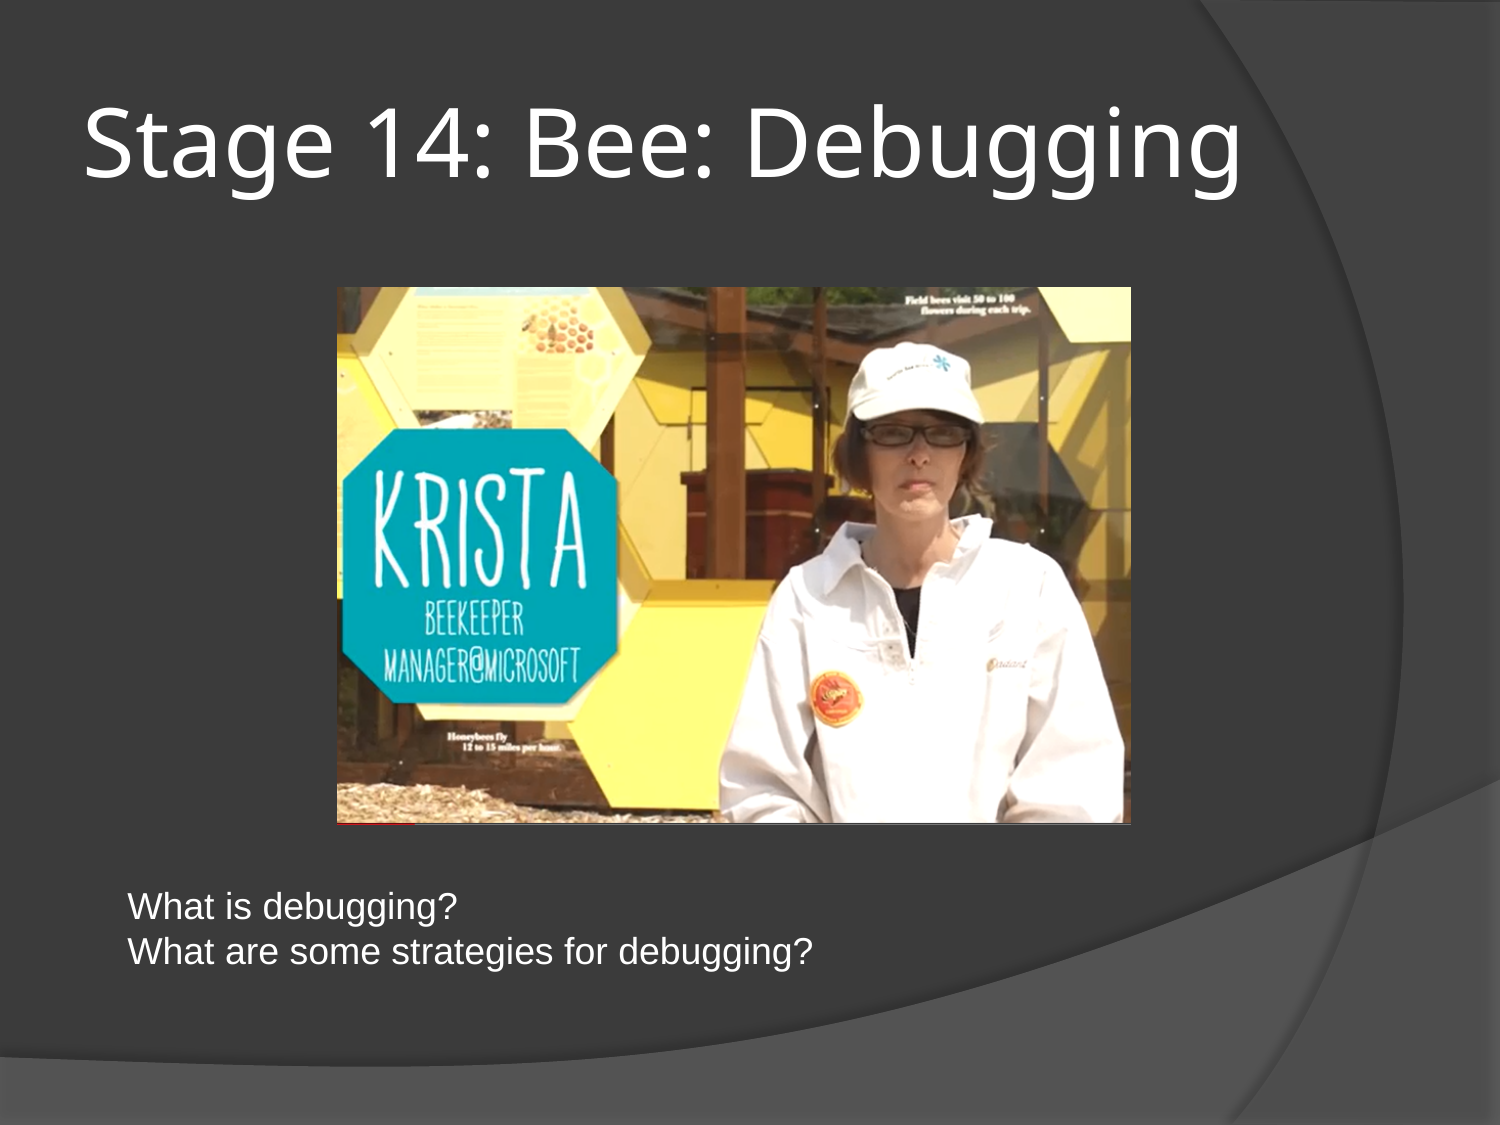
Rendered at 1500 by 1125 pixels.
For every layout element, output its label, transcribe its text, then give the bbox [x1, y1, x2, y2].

title Stage 14: Bee: Debugging [75, 45, 1301, 233]
picture [337, 287, 1131, 826]
text_box What is debugging? What are some strategies for debugging? [112, 874, 1375, 980]
